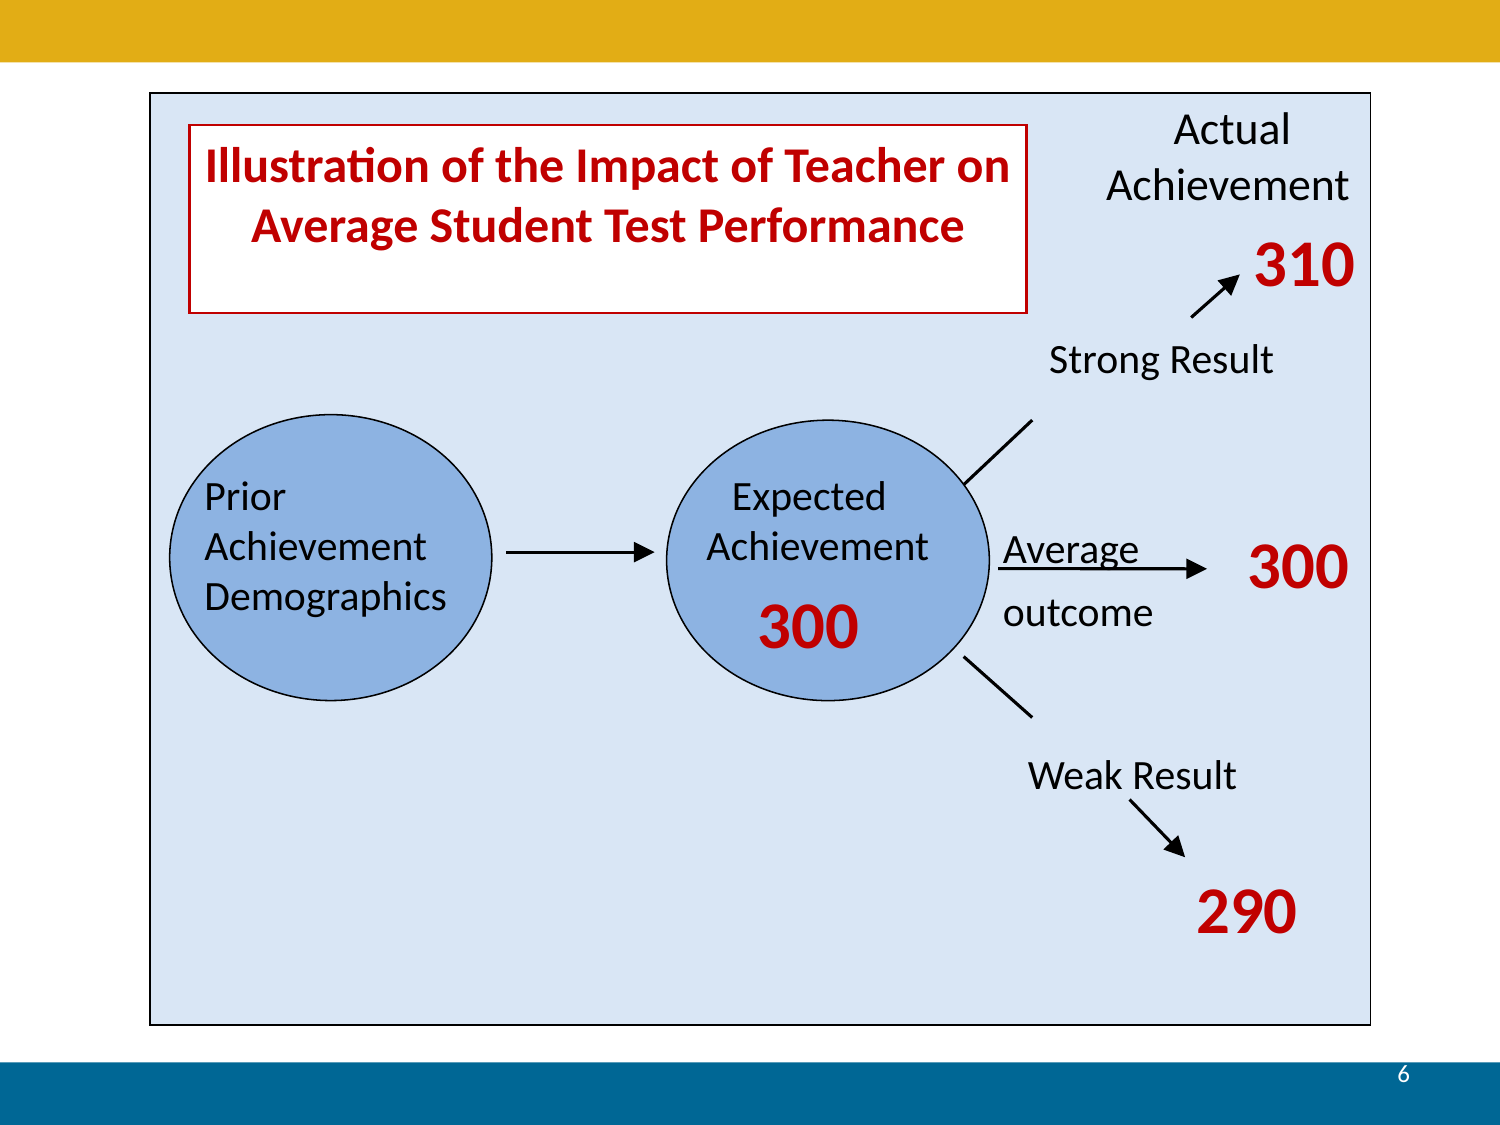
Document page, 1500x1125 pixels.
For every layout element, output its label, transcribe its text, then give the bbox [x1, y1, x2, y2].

text_box [0, 1062, 1500, 1125]
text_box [149, 87, 1388, 1026]
slide_number 6 [1074, 1042, 1425, 1103]
text_box [0, 0, 1500, 63]
